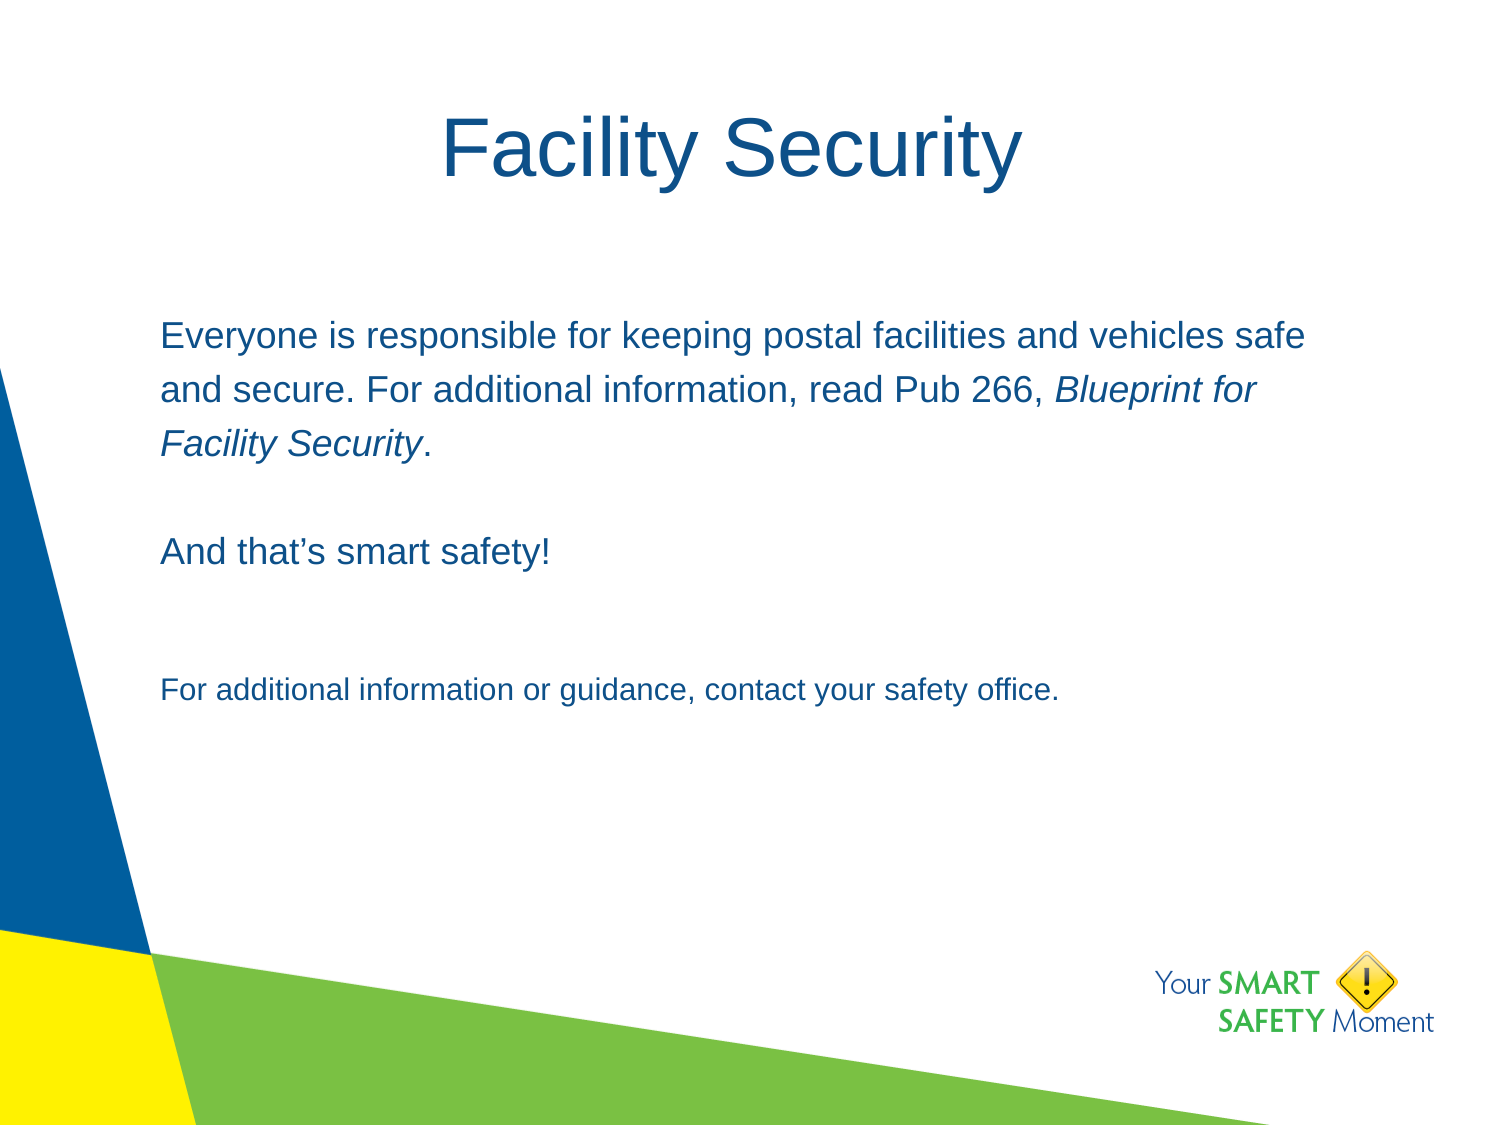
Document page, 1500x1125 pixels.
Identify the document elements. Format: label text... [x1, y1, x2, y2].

list Everyone is responsible for keeping postal facilities and vehicles safe and secure. For additional information, read Pub 266, Blueprint for Facility Security. And that’s smart safety! For additional information or guidance, contact your safety office. [145, 173, 1363, 902]
title Facility Security [18, 85, 1445, 201]
picture [0, 0, 1500, 1125]
